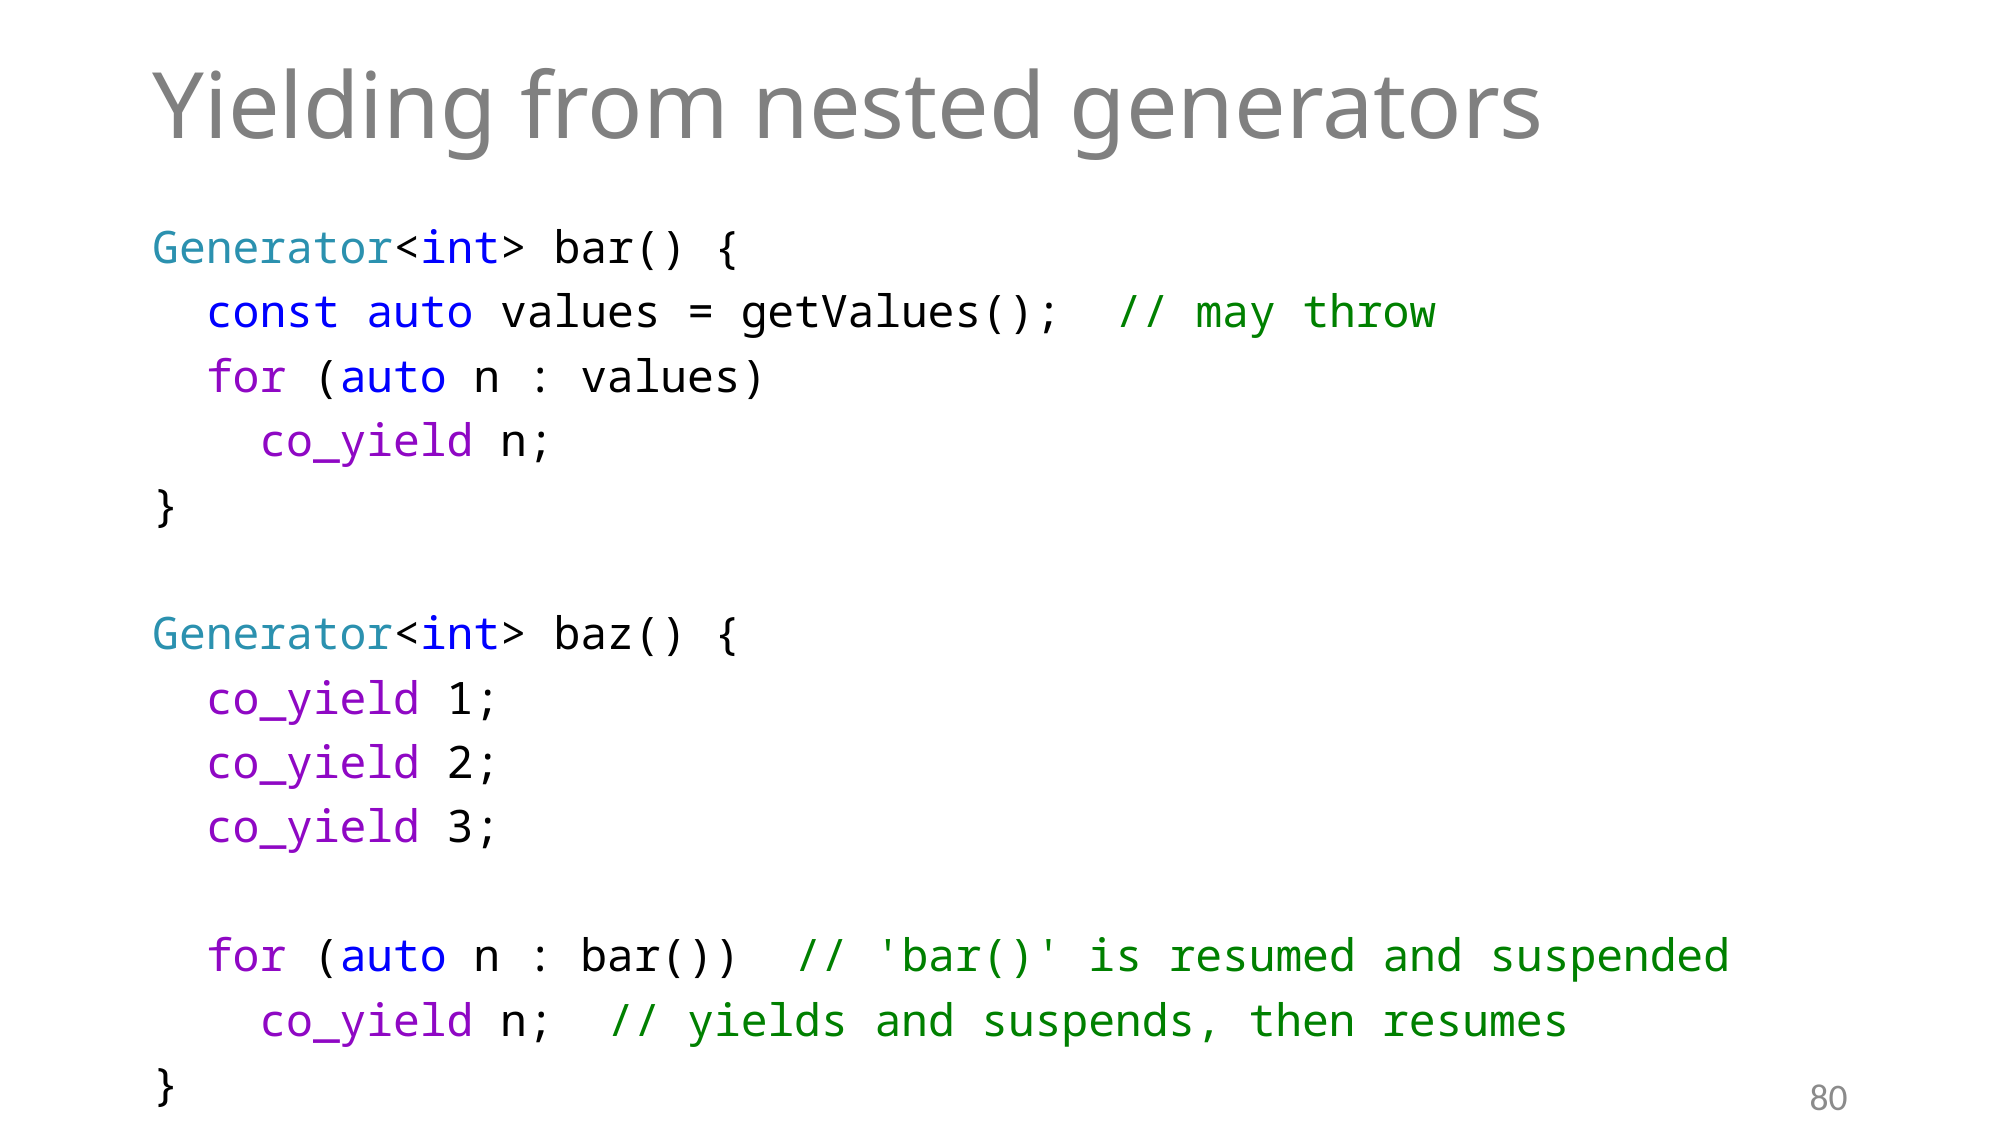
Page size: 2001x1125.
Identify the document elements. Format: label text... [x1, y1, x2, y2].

title Yielding from nested generators [137, 0, 1863, 217]
list Generator<int> bar() { const auto values = getValues(); // may throw for (auto n : values) co_yield n; } Generator<int> baz() { co_yield 1; co_yield 2; co_yield 3; for (auto n : bar()) // 'bar()' is resumed and suspended co_yield n; // yields and suspends, then resumes } [137, 217, 2000, 1125]
slide_number 80 [1412, 1065, 1863, 1125]
